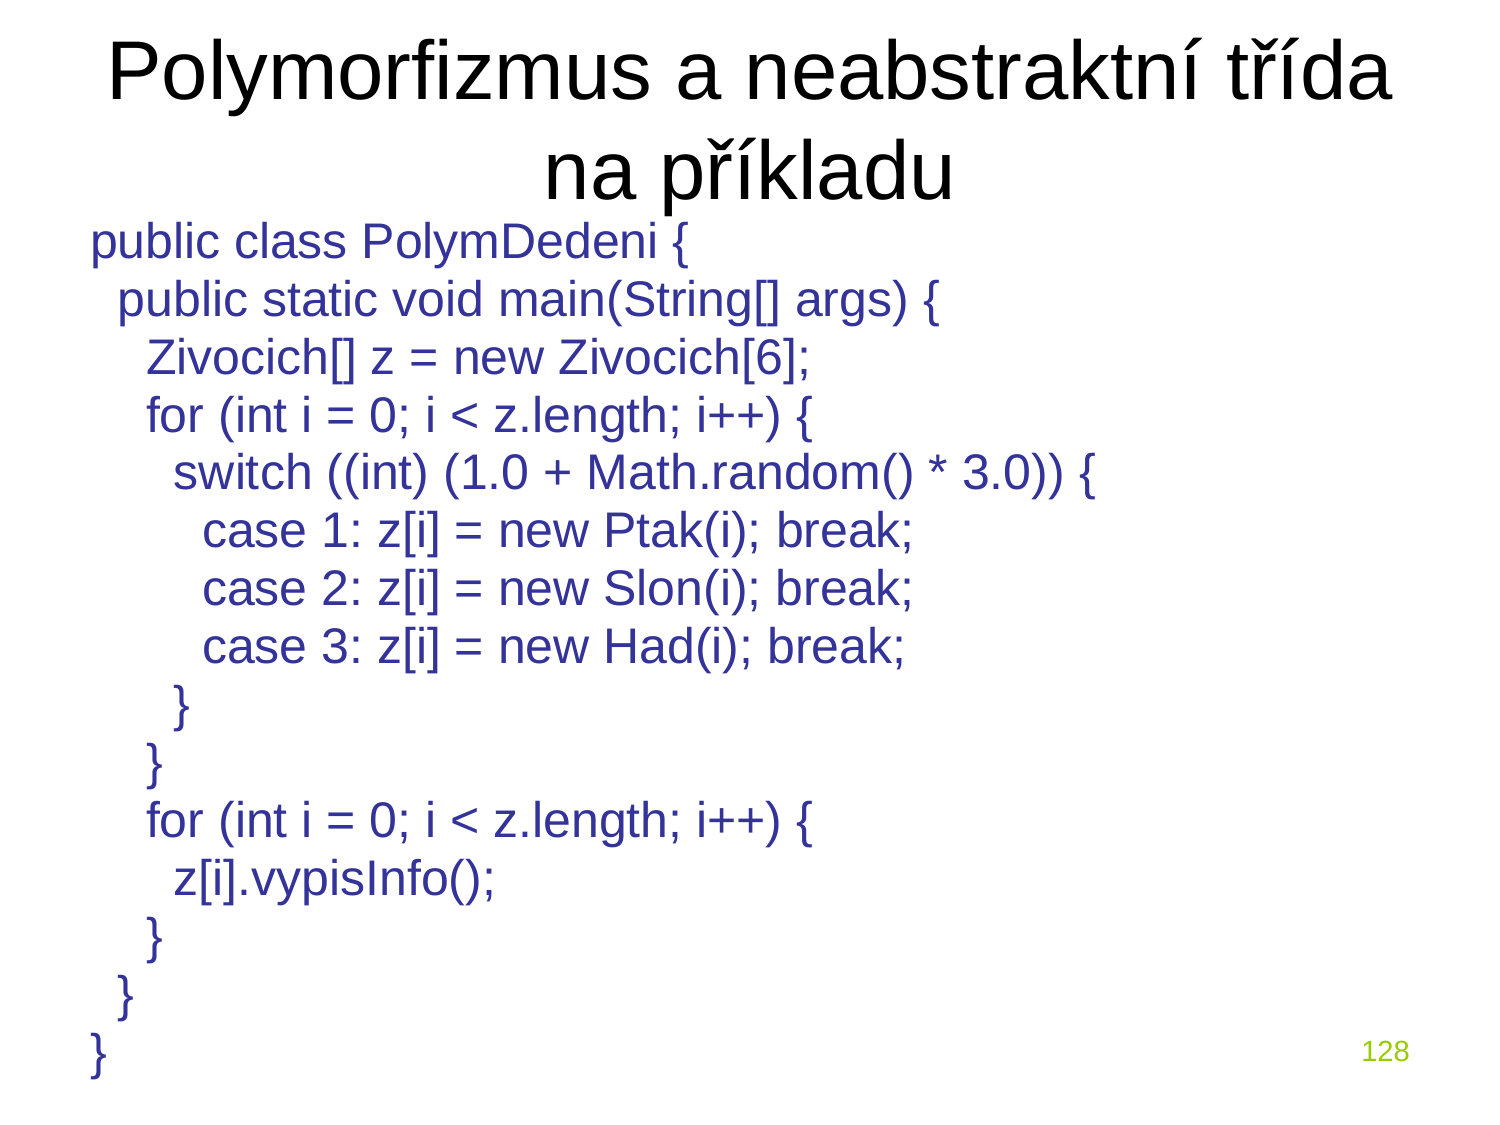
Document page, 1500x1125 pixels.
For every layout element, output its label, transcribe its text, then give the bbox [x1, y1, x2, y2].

title Polymorfizmus a neabstraktní třída na příkladu [75, 0, 1425, 212]
list public class PolymDedeni { public static void main(String[] args) { Zivocich[] z = new Zivocich[6]; for (int i = 0; i < z.length; i++) { switch ((int) (1.0 + Math.random() * 3.0)) { case 1: z[i] = new Ptak(i); break; case 2: z[i] = new Slon(i); break; case 3: z[i] = new Had(i); break; } } for (int i = 0; i < z.length; i++) { z[i].vypisInfo(); } } } [75, 212, 1425, 1125]
